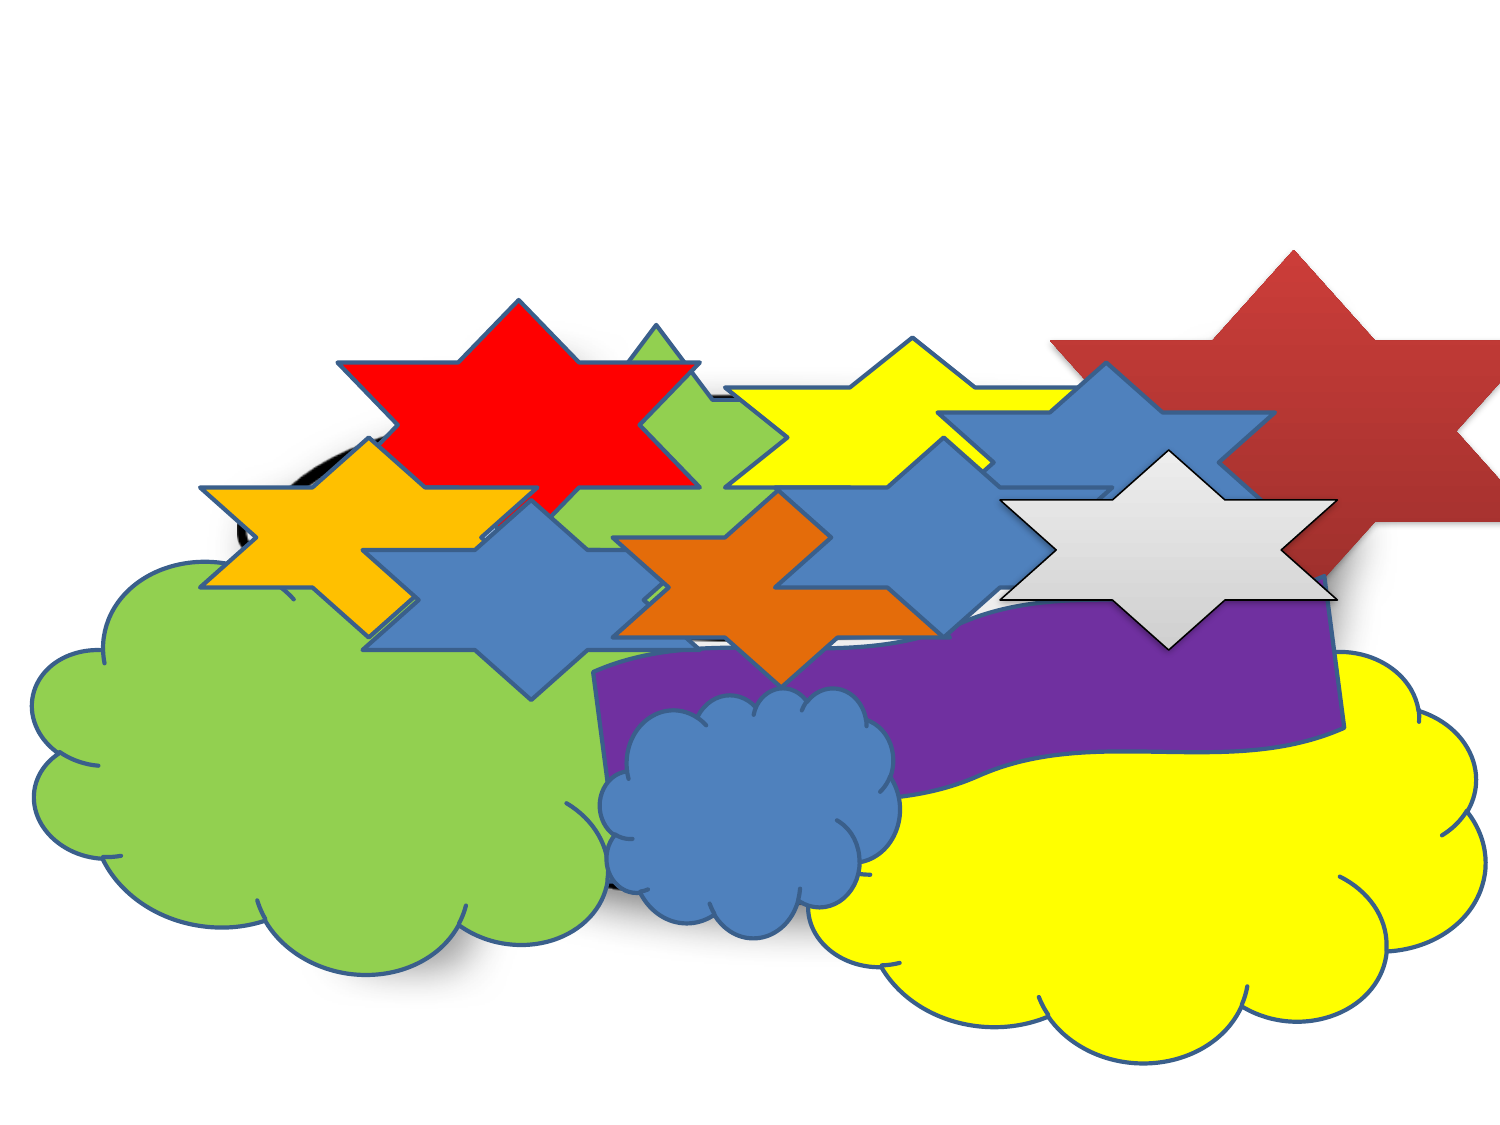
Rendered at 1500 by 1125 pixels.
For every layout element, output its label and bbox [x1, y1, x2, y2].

text_box [840, 649, 1488, 1066]
text_box [198, 485, 232, 519]
text_box [1341, 686, 1347, 732]
text_box [506, 297, 532, 310]
picture [237, 312, 1337, 951]
text_box [29, 559, 232, 930]
text_box [198, 556, 232, 590]
text_box [302, 960, 429, 978]
text_box [1239, 249, 1500, 560]
